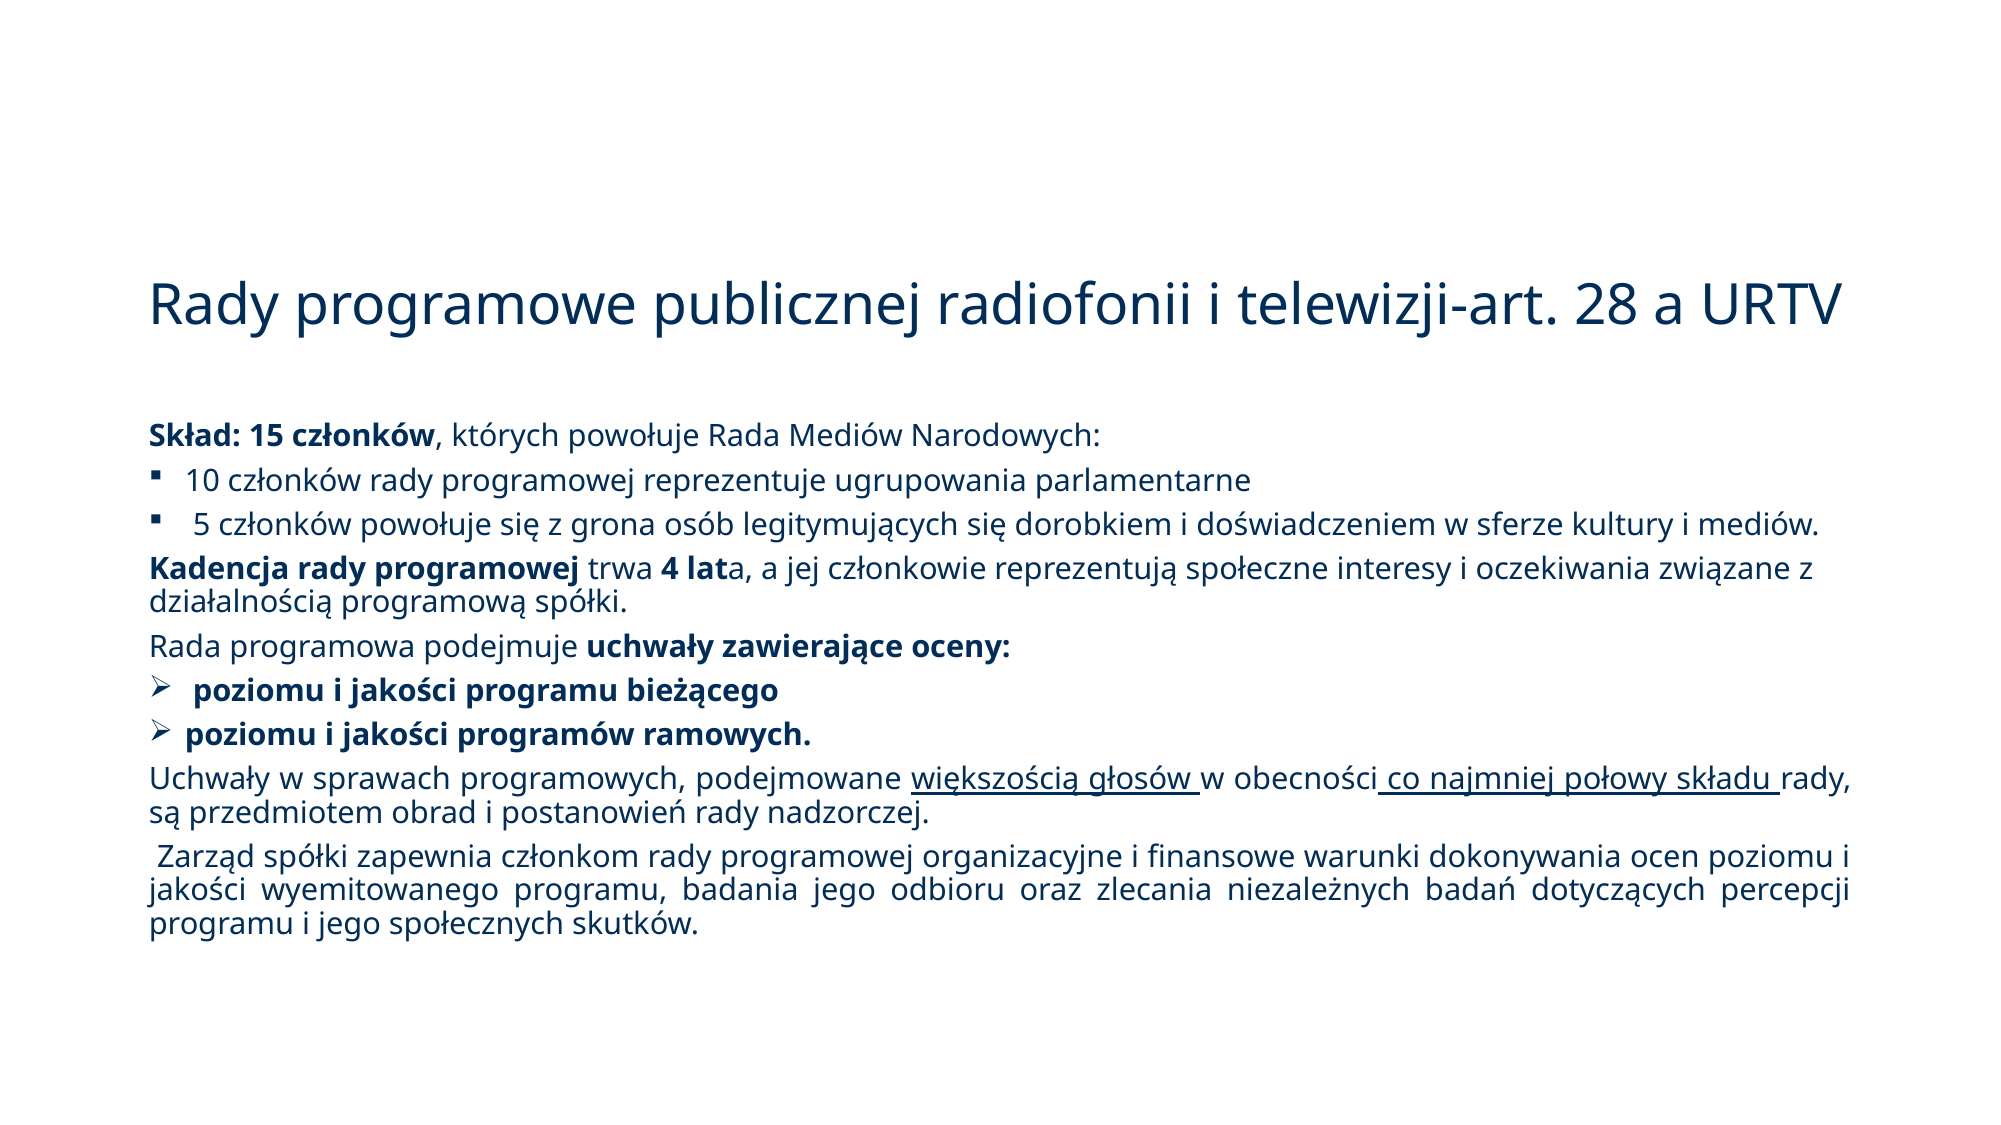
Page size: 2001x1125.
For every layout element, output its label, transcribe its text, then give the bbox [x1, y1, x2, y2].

list Skład: 15 członków, których powołuje Rada Mediów Narodowych: 10 członków rady programowej reprezentuje ugrupowania parlamentarne 5 członków powołuje się z grona osób legitymujących się dorobkiem i doświadczeniem w sferze kultury i mediów. Kadencja rady programowej trwa 4 lata, a jej członkowie reprezentują społeczne interesy i oczekiwania związane z działalnością programową spółki. Rada programowa podejmuje uchwały zawierające oceny: poziomu i jakości programu bieżącego poziomu i jakości programów ramowych. Uchwały w sprawach programowych, podejmowane większością głosów w obecności co najmniej połowy składu rady, są przedmiotem obrad i postanowień rady nadzorczej. Zarząd spółki zapewnia członkom rady programowej organizacyjne i finansowe warunki dokonywania ocen poziomu i jakości wyemitowanego programu, badania jego odbioru oraz zlecania niezależnych badań dotyczących percepcji programu i jego społecznych skutków. [133, 412, 1867, 992]
title Rady programowe publicznej radiofonii i telewizji-art. 28 a URTV [133, 244, 1867, 367]
